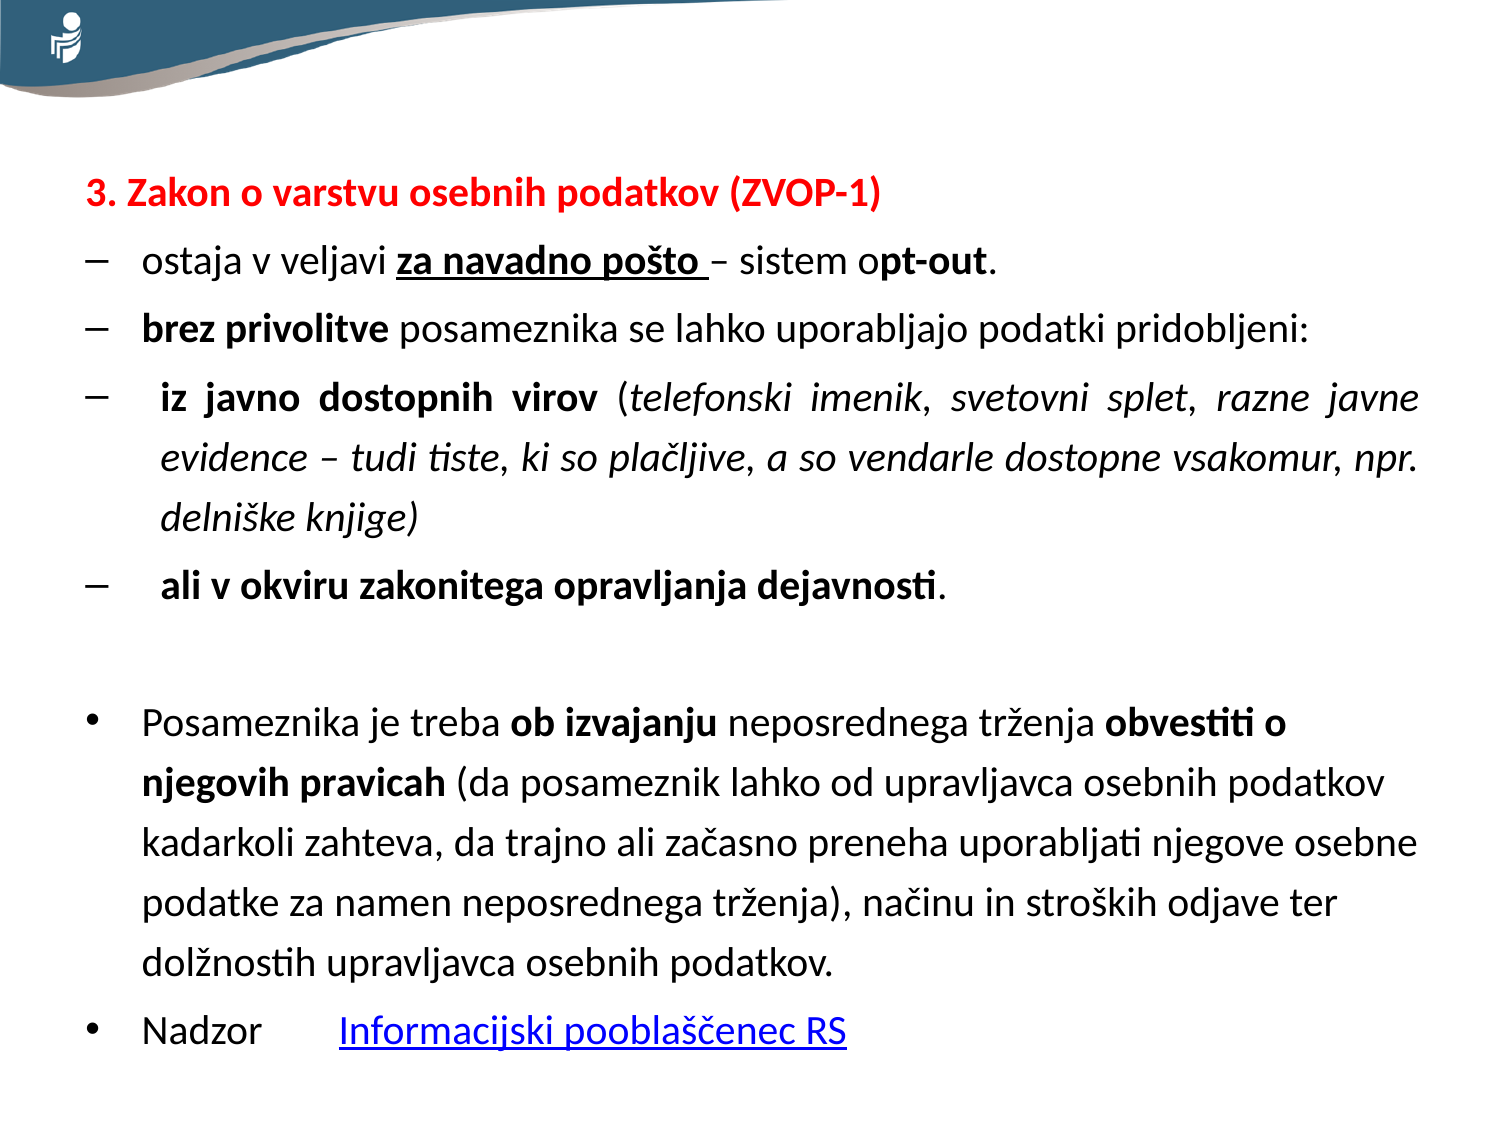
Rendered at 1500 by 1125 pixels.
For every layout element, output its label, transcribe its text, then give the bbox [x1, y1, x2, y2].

picture [0, 0, 809, 101]
list 3. Zakon o varstvu osebnih podatkov (ZVOP-1) ostaja v veljavi za navadno pošto – sistem opt-out. brez privolitve posameznika se lahko uporabljajo podatki pridobljeni: iz javno dostopnih virov (telefonski imenik, svetovni splet, razne javne evidence – tudi tiste, ki so plačljive, a so vendarle dostopne vsakomur, npr. delniške knjige) ali v okviru zakonitega opravljanja dejavnosti. Posameznika je treba ob izvajanju neposrednega trženja obvestiti o njegovih pravicah (da posameznik lahko od upravljavca osebnih podatkov kadarkoli zahteva, da trajno ali začasno preneha uporabljati njegove osebne podatke za namen neposrednega trženja), načinu in stroških odjave ter dolžnostih upravljavca osebnih podatkov. Nadzor Informacijski pooblaščenec RS [70, 147, 1436, 949]
